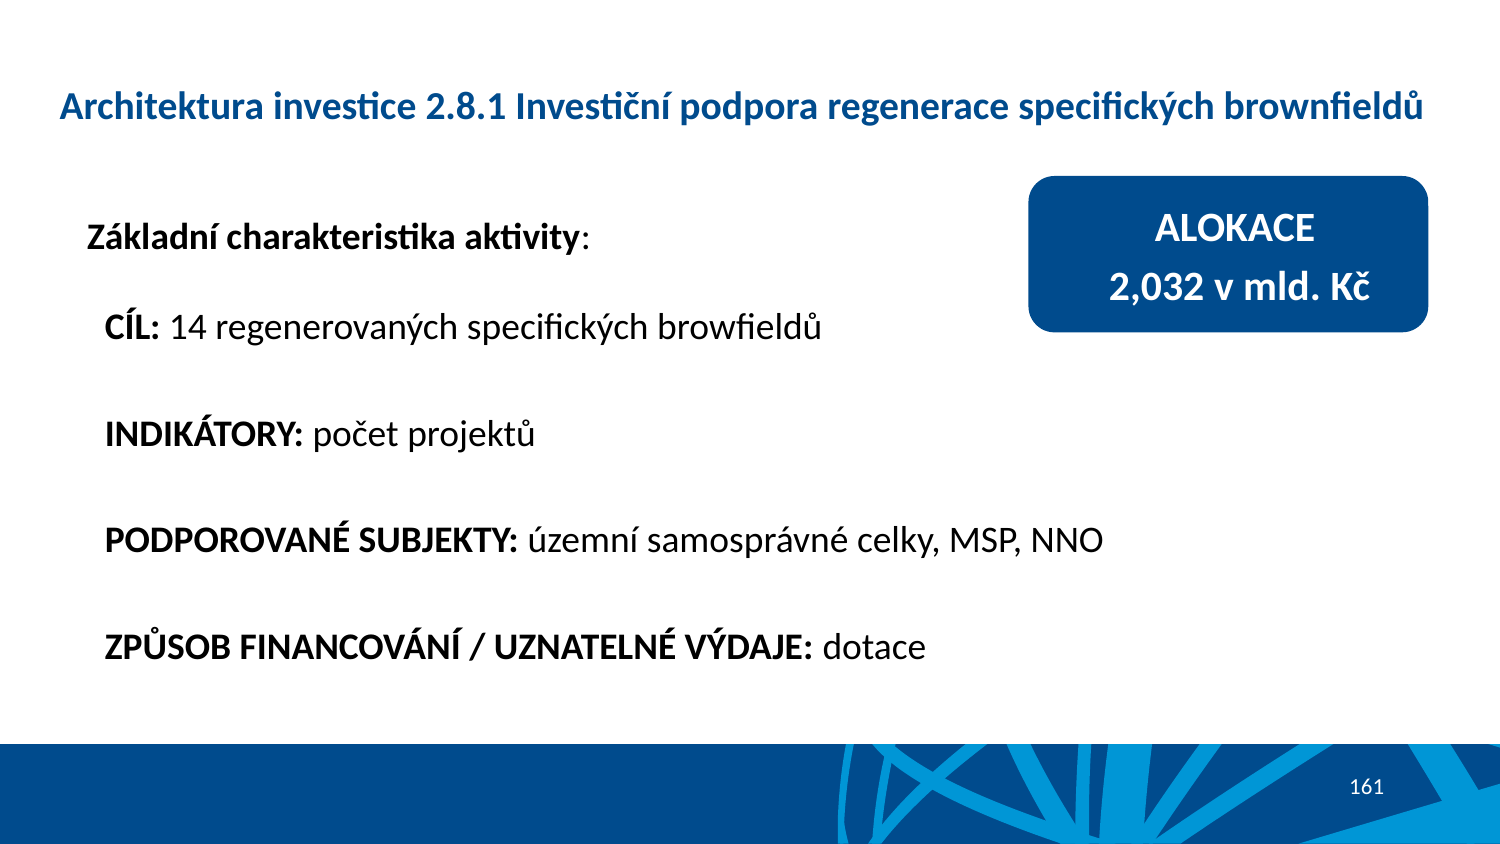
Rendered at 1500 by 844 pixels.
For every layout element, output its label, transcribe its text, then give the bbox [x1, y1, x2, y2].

text_box ALOKACE 2,032 v mld. Kč [1026, 173, 1431, 335]
text_box Základní charakteristika aktivity: CÍL: 14 regenerovaných specifických browfieldů INDIKÁTORY: počet projektů PODPOROVANÉ SUBJEKTY: územní samosprávné celky, MSP, NNO ZPŮSOB FINANCOVÁNÍ / UZNATELNÉ VÝDAJE: dotace [72, 204, 1423, 728]
title Architektura investice 2.8.1 Investiční podpora regenerace specifických brownfieldů [59, 73, 1441, 134]
